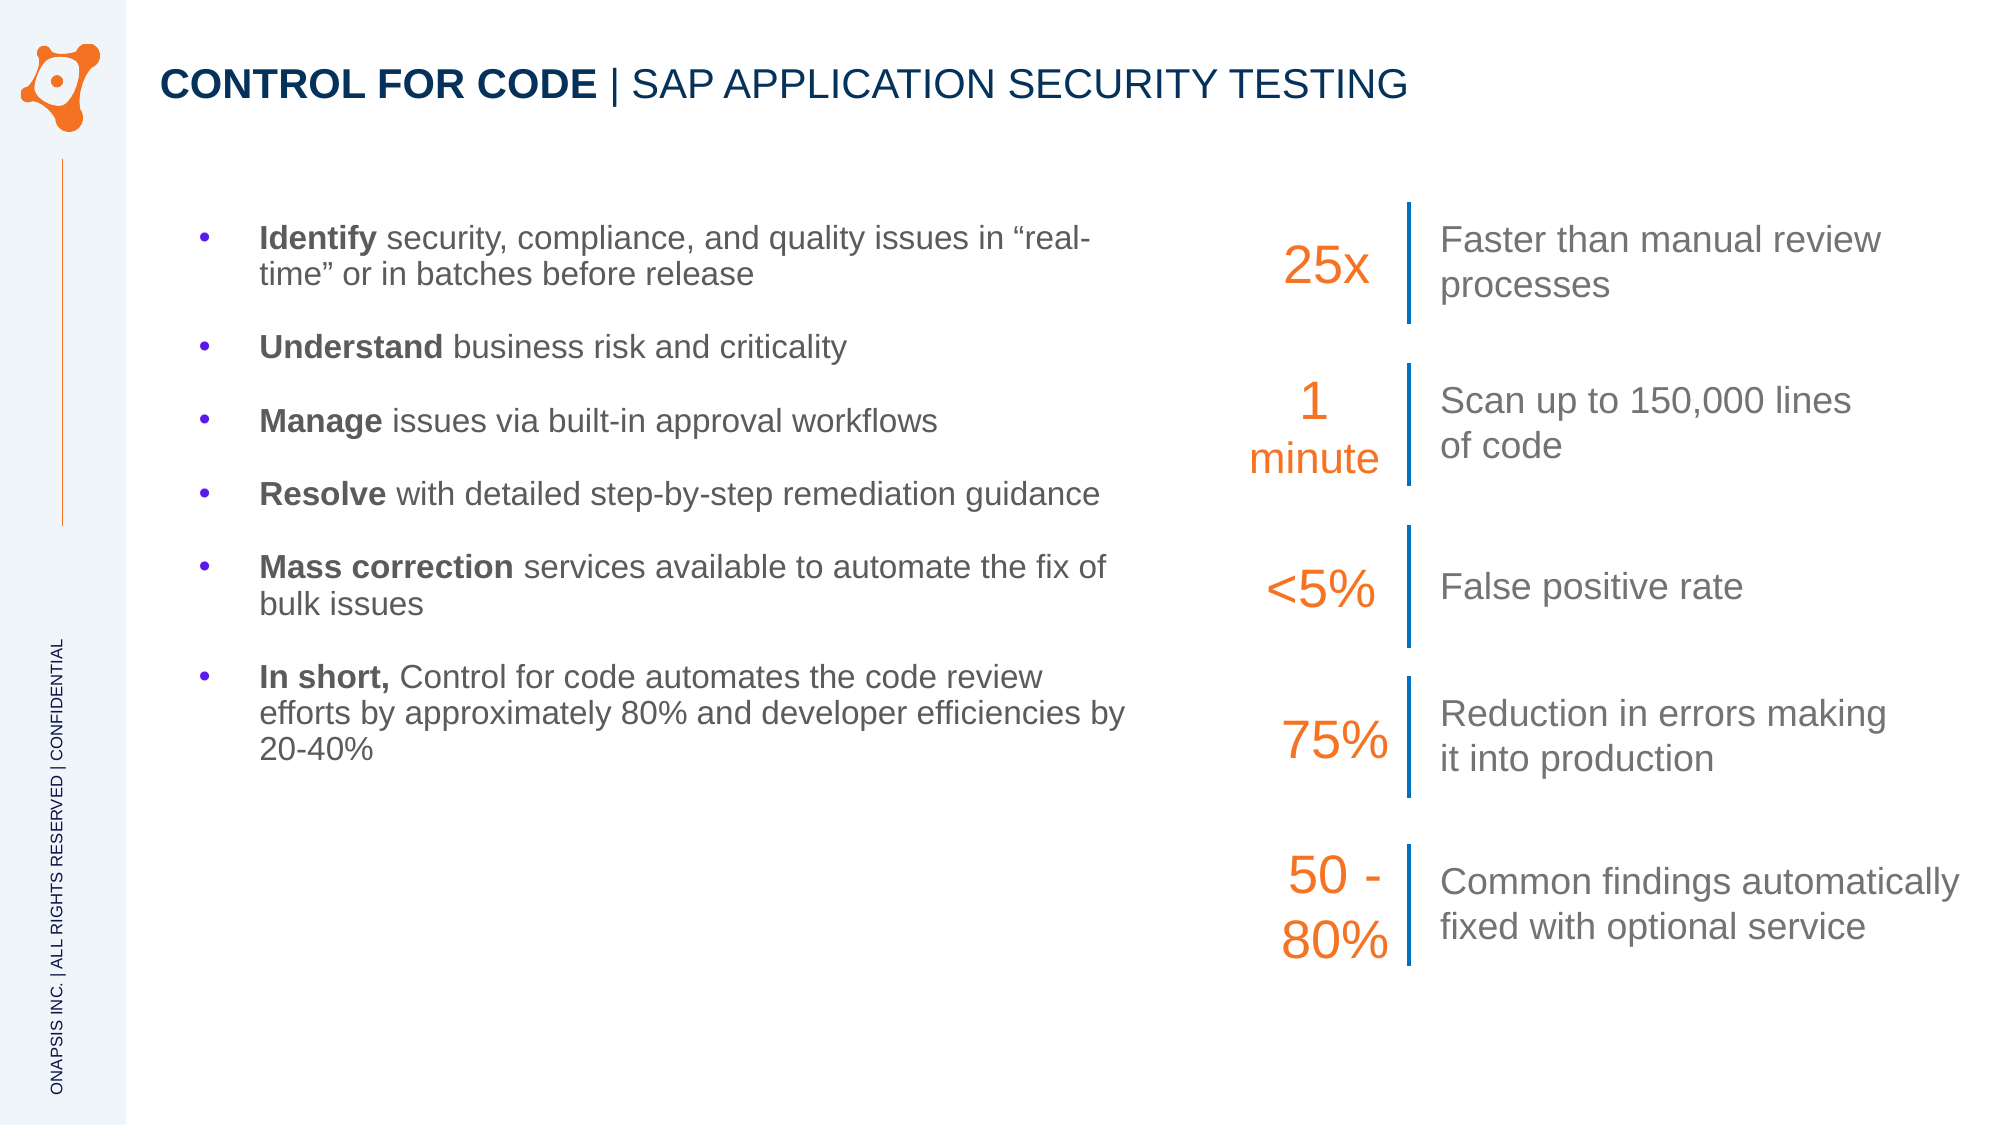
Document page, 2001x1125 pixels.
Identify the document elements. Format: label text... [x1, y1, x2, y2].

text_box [1253, 824, 2000, 987]
text_box CONTROL FOR CODE | SAP APPLICATION SECURITY TESTING [144, 55, 2000, 157]
picture [20, 44, 112, 132]
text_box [1222, 349, 2000, 500]
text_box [1253, 673, 2000, 799]
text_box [1245, 199, 1980, 324]
text_box Identify security, compliance, and quality issues in “real-time” or in batches before release Understand business risk and criticality Manage issues via built-in approval workflows Resolve with detailed step-by-step remediation guidance Mass correction services available to automate the fix of bulk issues In short, Control for code automates the code review efforts by approximately 80% and developer efficiencies by 20-40% [169, 213, 1153, 1040]
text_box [1230, 525, 2000, 648]
